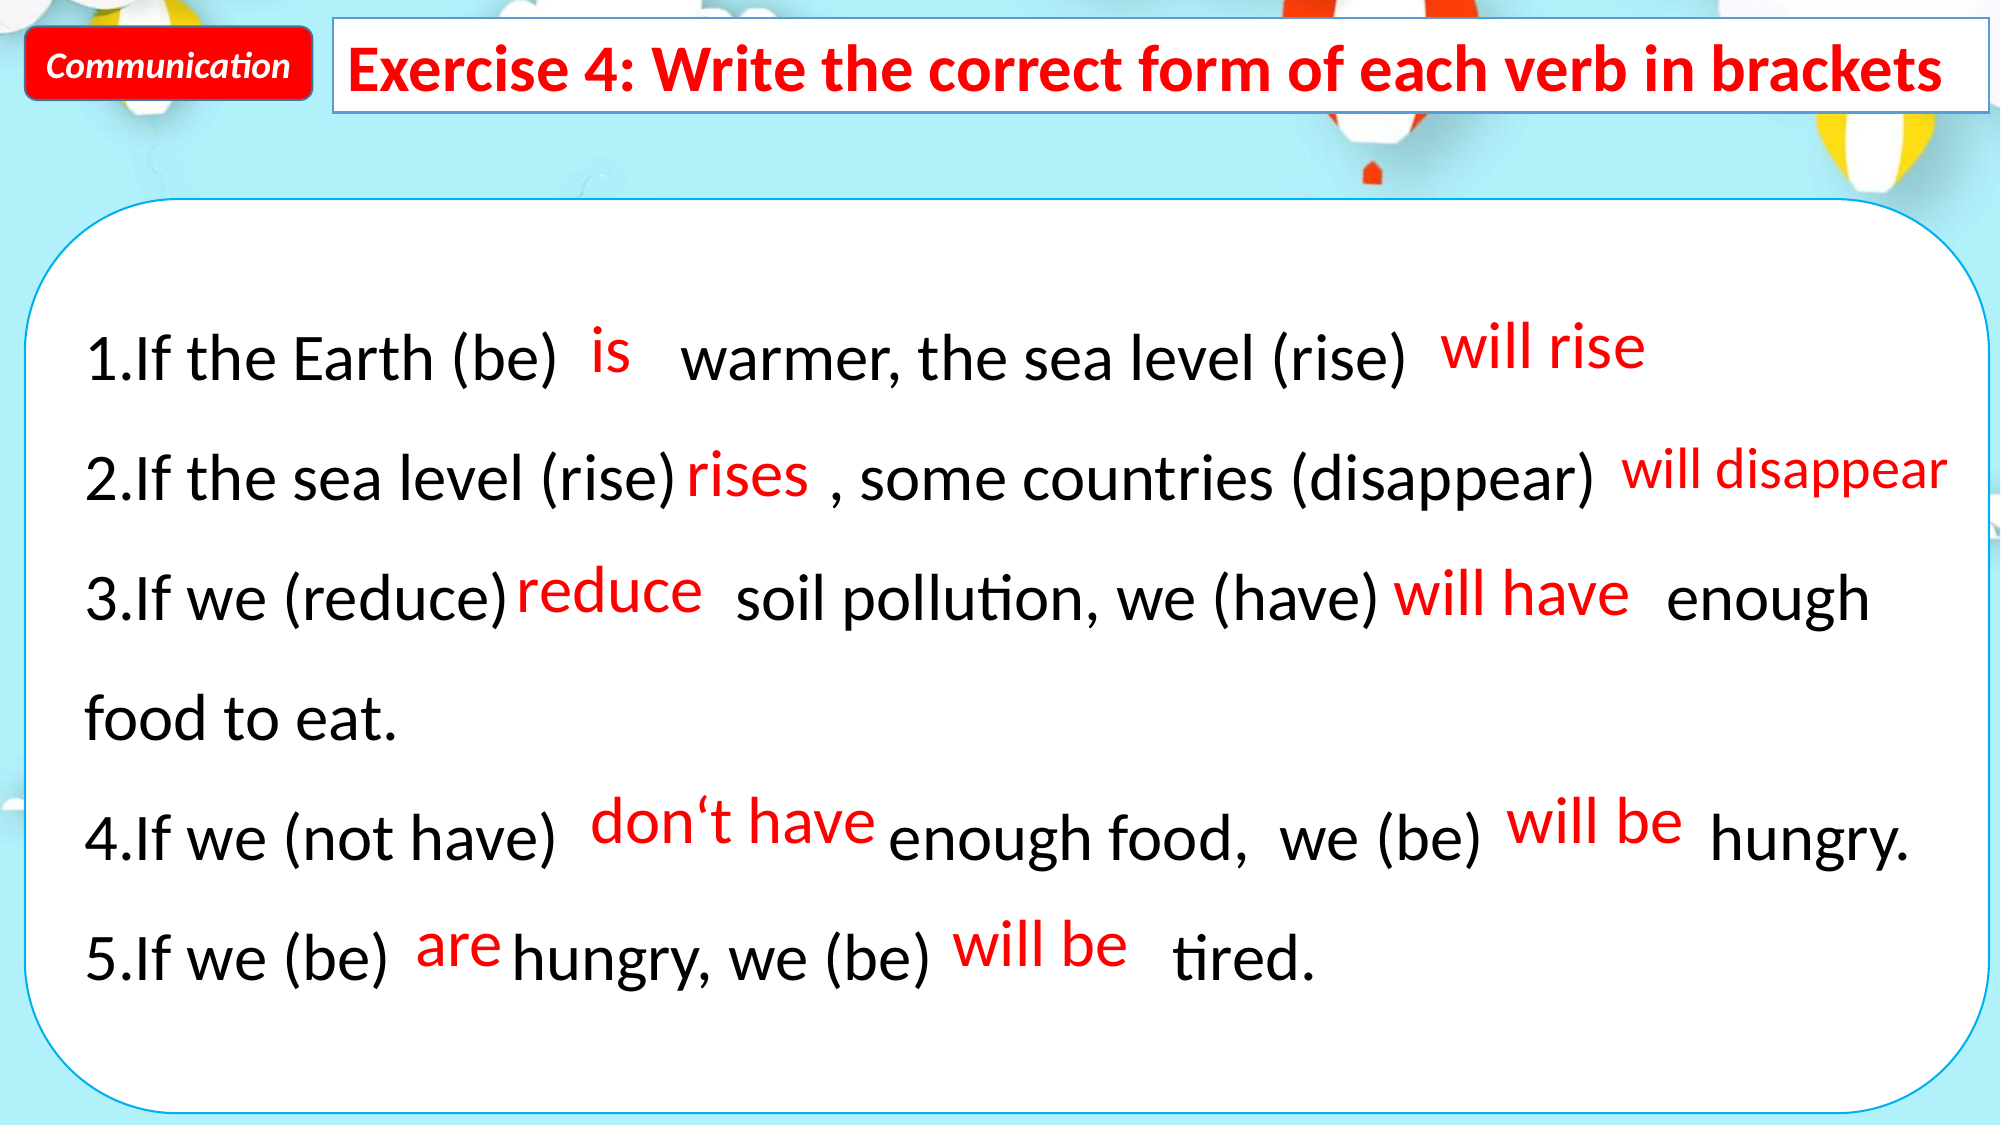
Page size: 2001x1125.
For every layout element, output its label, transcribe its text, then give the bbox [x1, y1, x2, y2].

text_box don‘t have [575, 769, 913, 865]
text_box are [400, 892, 614, 988]
text_box will disappear [1606, 422, 2000, 508]
text_box reduce [502, 538, 788, 634]
text_box will be [1491, 769, 1829, 865]
text_box will be [937, 892, 1196, 988]
text_box Exercise 4: Write the correct form of each verb in brackets [332, 17, 1990, 114]
text_box rises [671, 422, 857, 518]
text_box Communication [23, 25, 314, 102]
picture [0, 0, 2001, 1125]
text_box will have [1378, 541, 1664, 637]
text_box will rise [1425, 294, 1711, 389]
text_box 1.If the Earth (be) warmer, the sea level (rise) 2.If the sea level (rise) , some countries (disappear) 3.If we (reduce) soil pollution, we (have) enough food to eat. 4.If we (not have) enough food, we (be) hungry. 5.If we (be) hungry, we (be) tired. [23, 198, 1991, 1115]
text_box is [575, 298, 681, 394]
